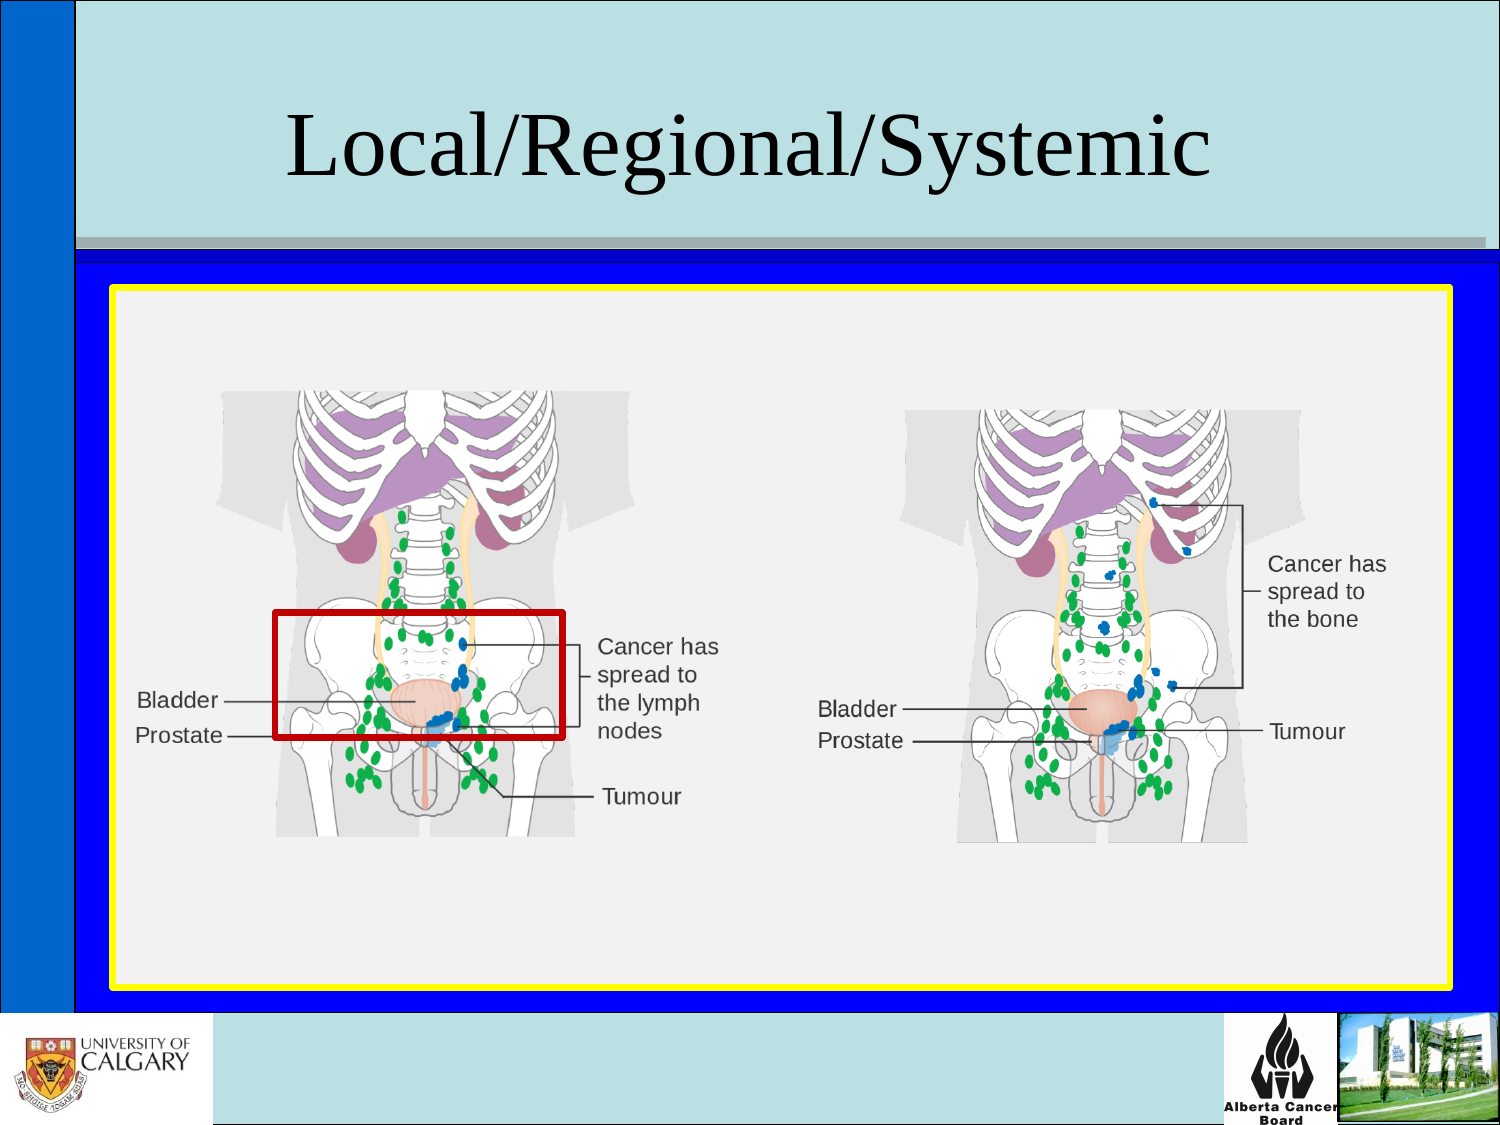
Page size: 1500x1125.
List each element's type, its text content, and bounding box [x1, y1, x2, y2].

picture [795, 387, 1406, 866]
picture [1224, 1012, 1500, 1125]
title Local/Regional/Systemic [74, 44, 1426, 233]
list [112, 362, 737, 869]
picture [0, 1013, 213, 1125]
text_box [112, 287, 1450, 988]
